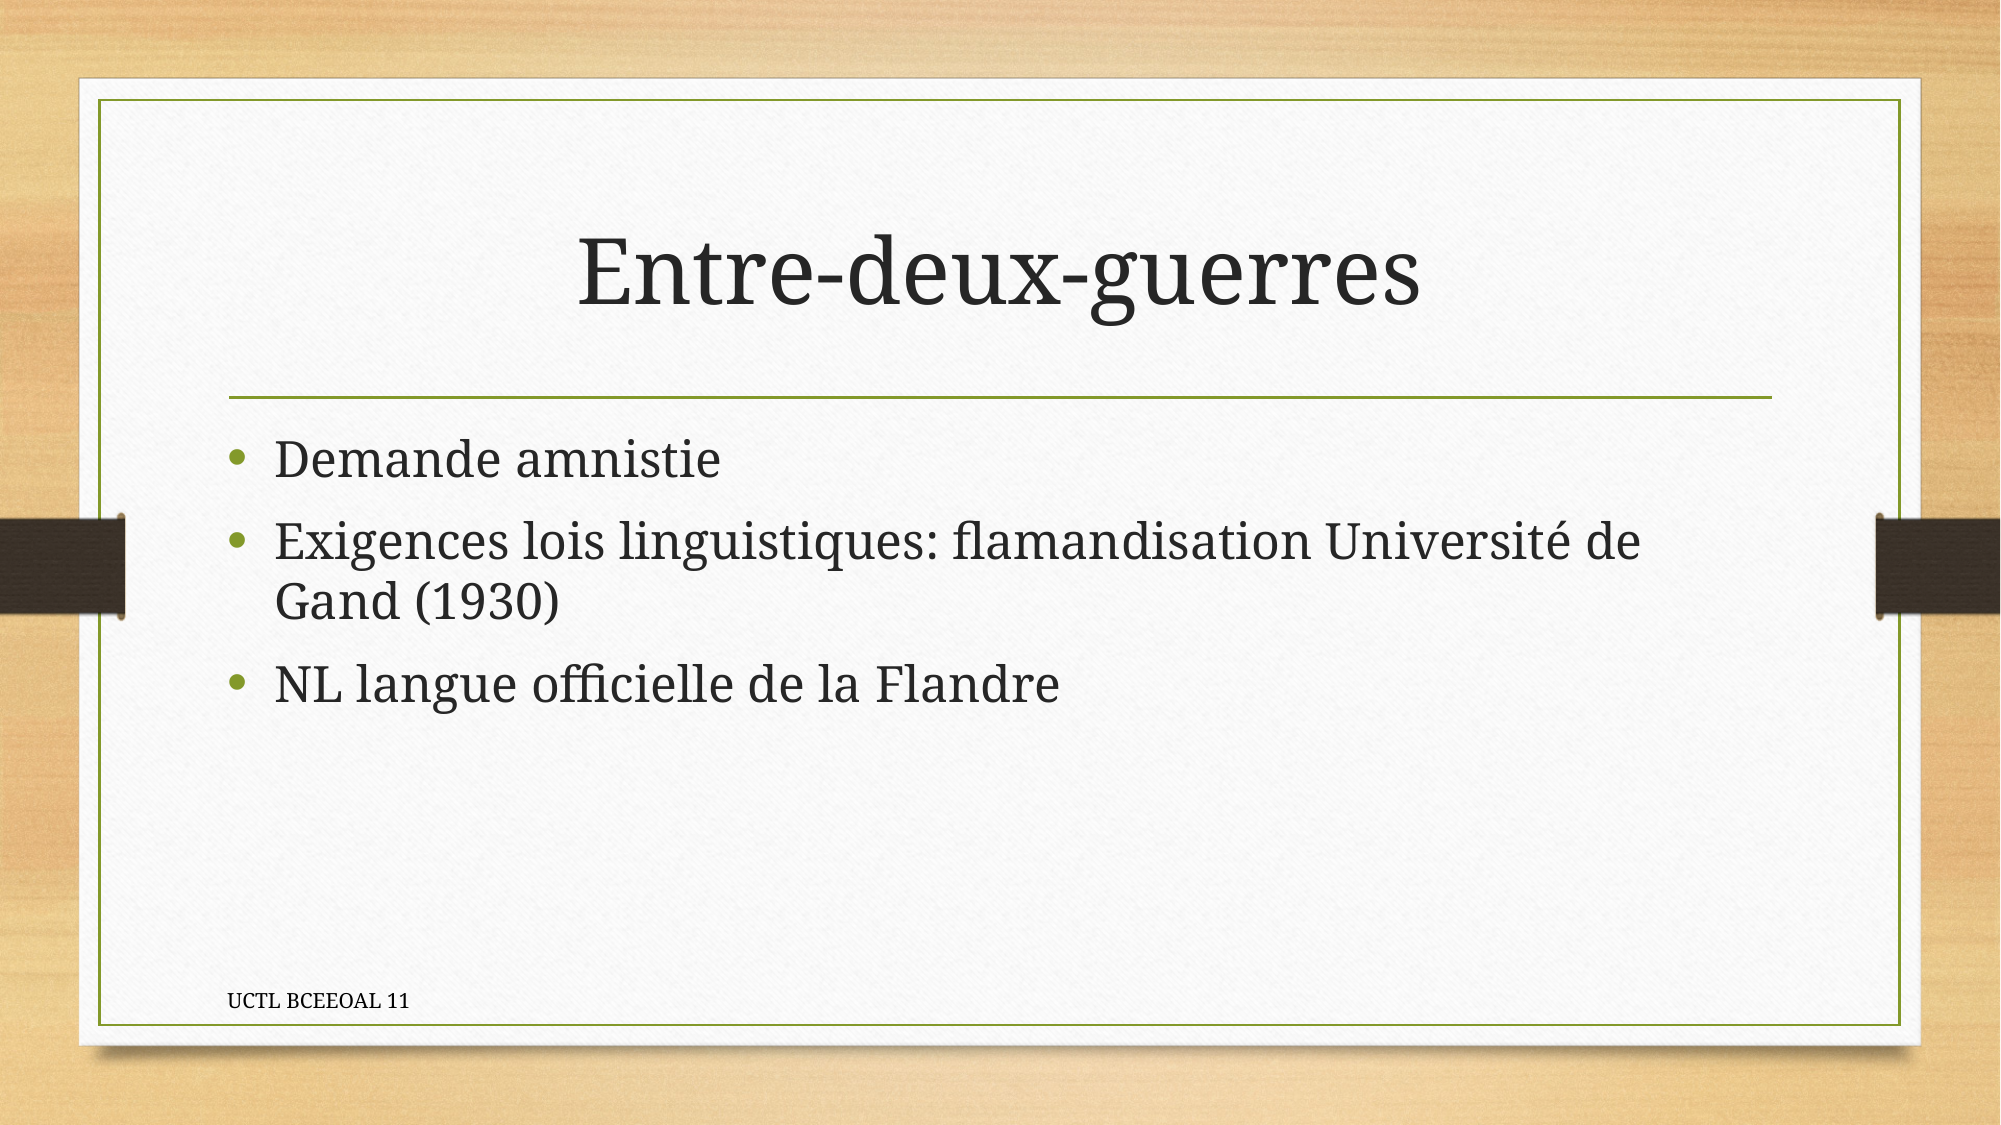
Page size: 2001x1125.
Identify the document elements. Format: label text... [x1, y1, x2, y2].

title Entre-deux-guerres [212, 161, 1788, 375]
footer UCTL BCEEOAL 11 [212, 979, 1411, 1025]
picture [0, 0, 2001, 1125]
list Demande amnistie Exigences lois linguistiques: flamandisation Université de Gand (1930) NL langue officielle de la Flandre [212, 419, 1788, 964]
